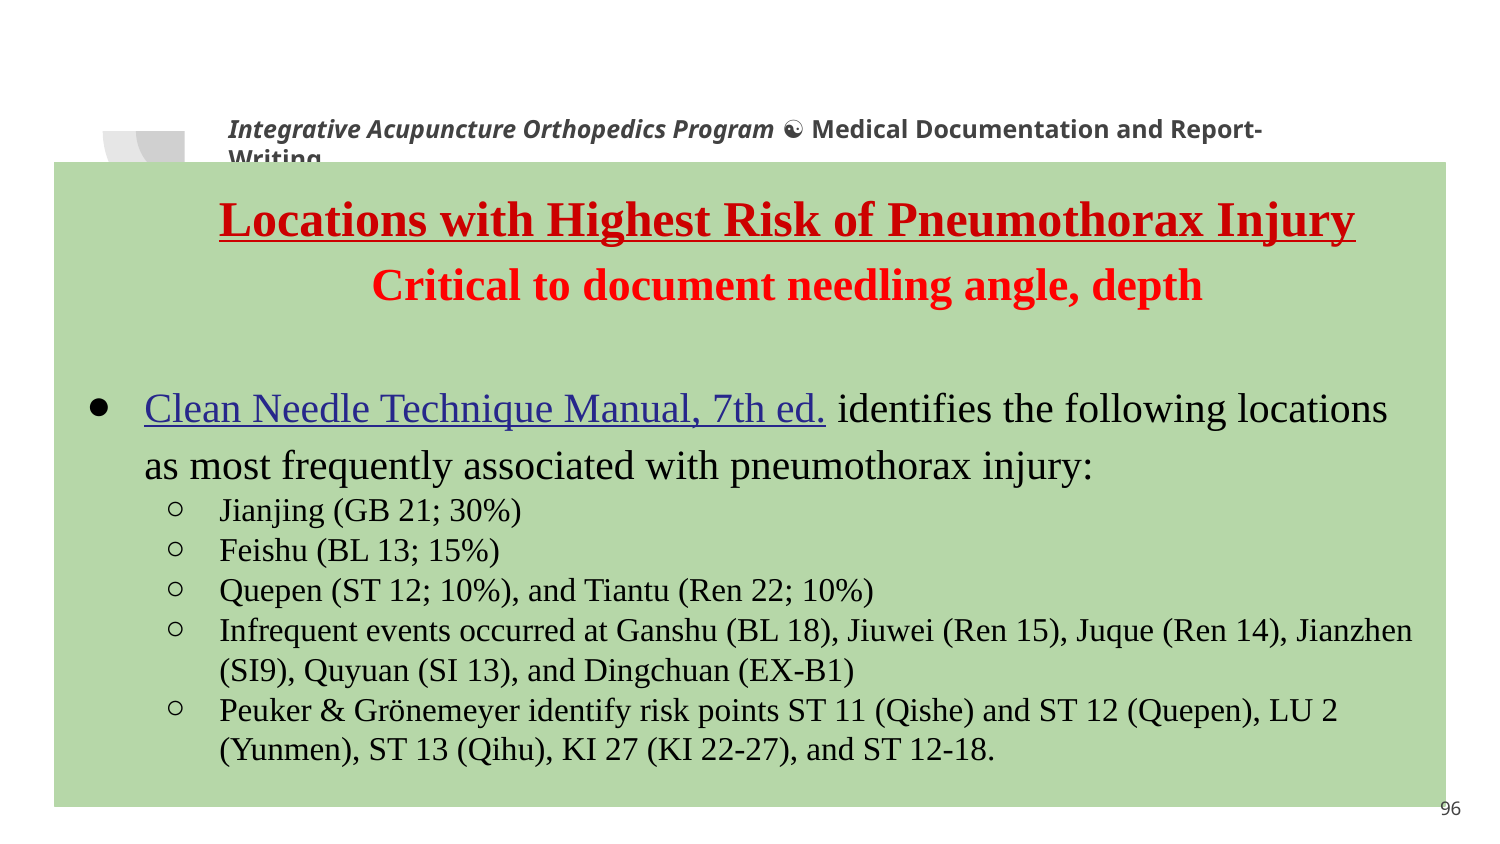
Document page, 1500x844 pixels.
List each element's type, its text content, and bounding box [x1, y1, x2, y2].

text_box Integrative Acupuncture Orthopedics Program ☯ Medical Documentation and Report-Writing [213, 98, 1368, 162]
text_box 1 [1386, 776, 1477, 842]
text_box Locations with Highest Risk of Pneumothorax Injury Critical to document needling angle, depth Clean Needle Technique Manual, 7th ed. identifies the following locations as most frequently associated with pneumothorax injury: Jianjing (GB 21; 30%) Feishu (BL 13; 15%) Quepen (ST 12; 10%), and Tiantu (Ren 22; 10%) Infrequent events occurred at Ganshu (BL 18), Jiuwei (Ren 15), Juque (Ren 14), Jianzhen (SI9), Quyuan (SI 13), and Dingchuan (EX-B1) Peuker & Grönemeyer identify risk points ST 11 (Qishe) and ST 12 (Quepen), LU 2 (Yunmen), ST 13 (Qihu), KI 27 (KI 22-27), and ST 12-18. [54, 162, 1446, 806]
